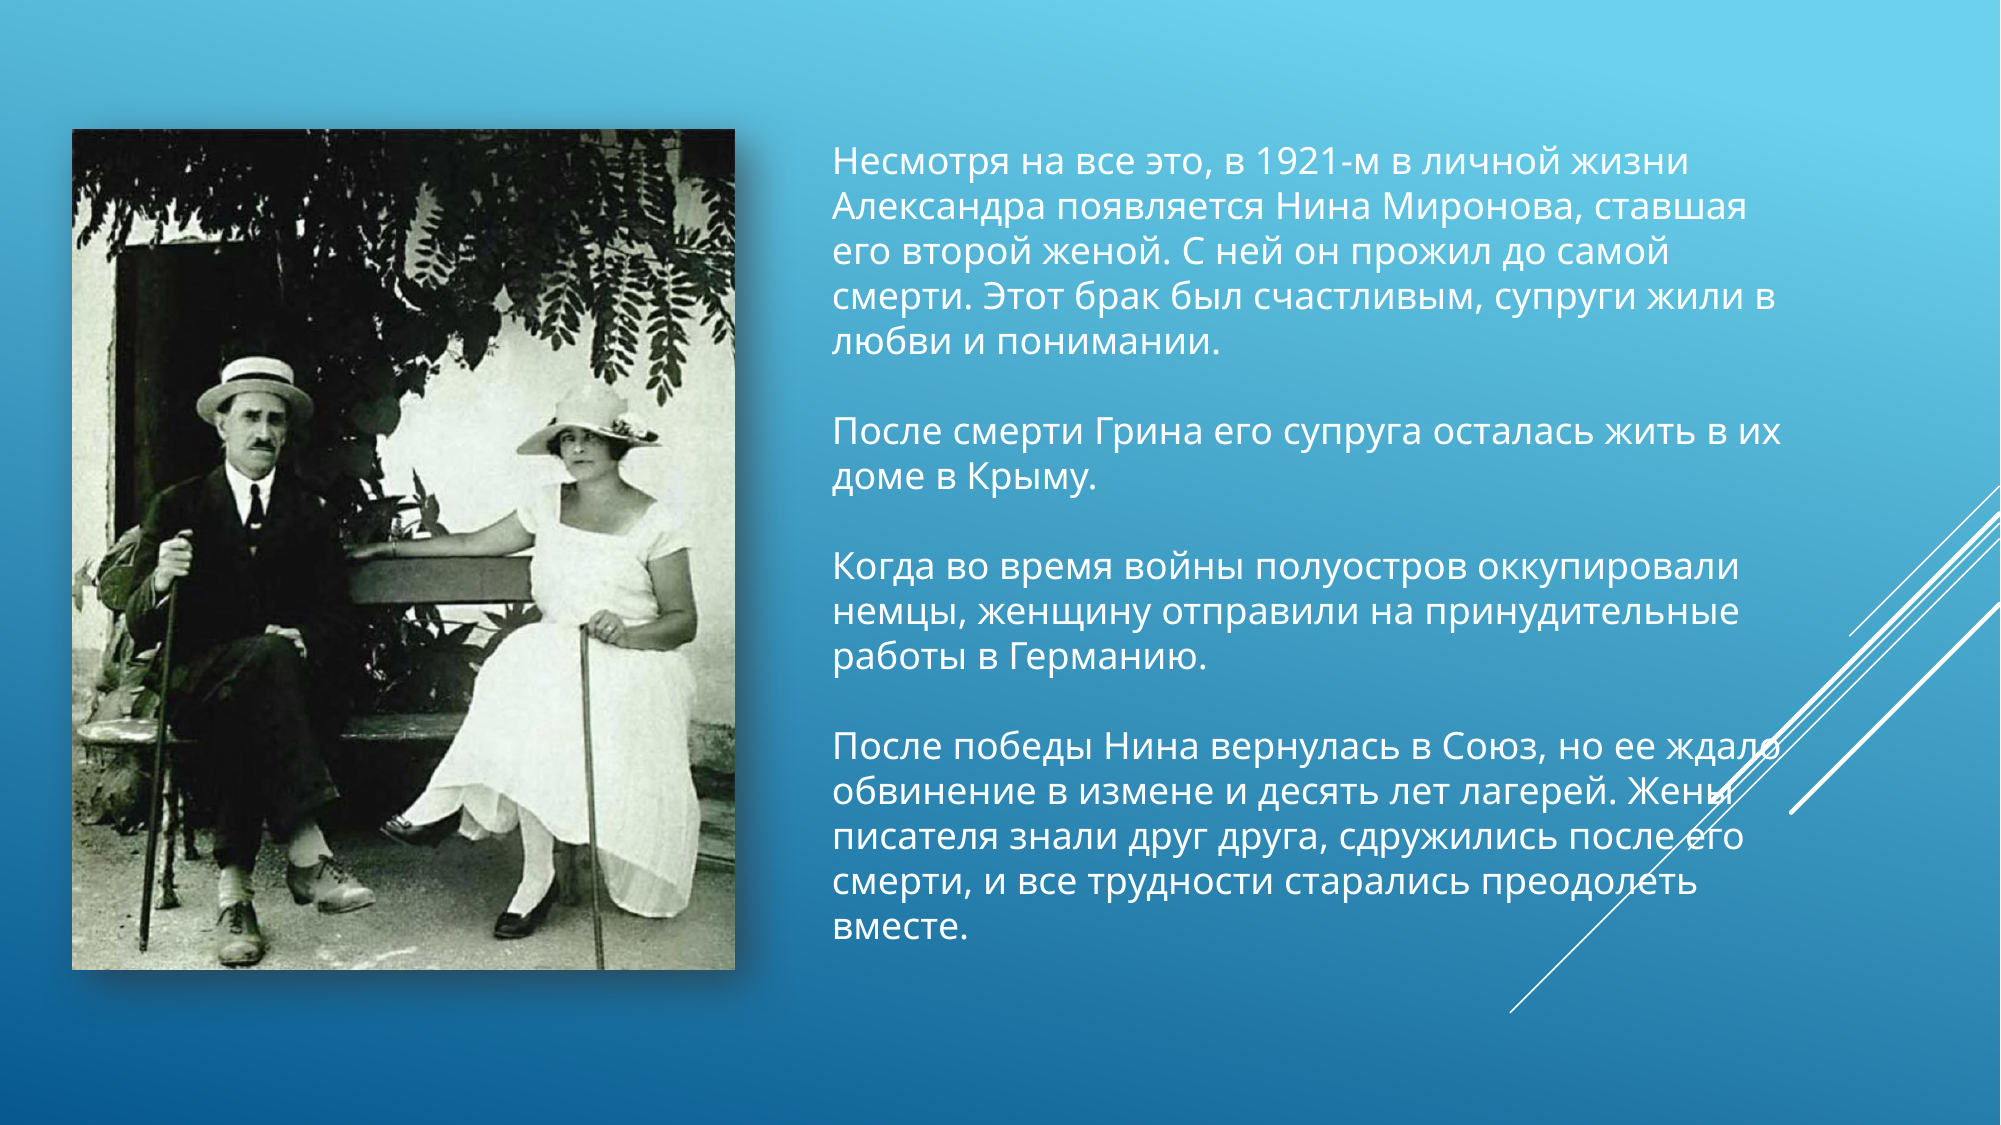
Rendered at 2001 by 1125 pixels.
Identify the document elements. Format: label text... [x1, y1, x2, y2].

text_box Несмотря на все это, в 1921-м в личной жизни Александра появляется Нина Миронова, ставшая его второй женой. С ней он прожил до самой смерти. Этот брак был счастливым, супруги жили в любви и понимании. После смерти Грина его супруга осталась жить в их доме в Крыму. Когда во время войны полуостров оккупировали немцы, женщину отправили на принудительные работы в Германию. После победы Нина вернулась в Союз, но ее ждало обвинение в измене и десять лет лагерей. Жены писателя знали друг друга, сдружились после его смерти, и все трудности старались преодолеть вместе. [817, 129, 1830, 954]
picture [72, 129, 735, 971]
